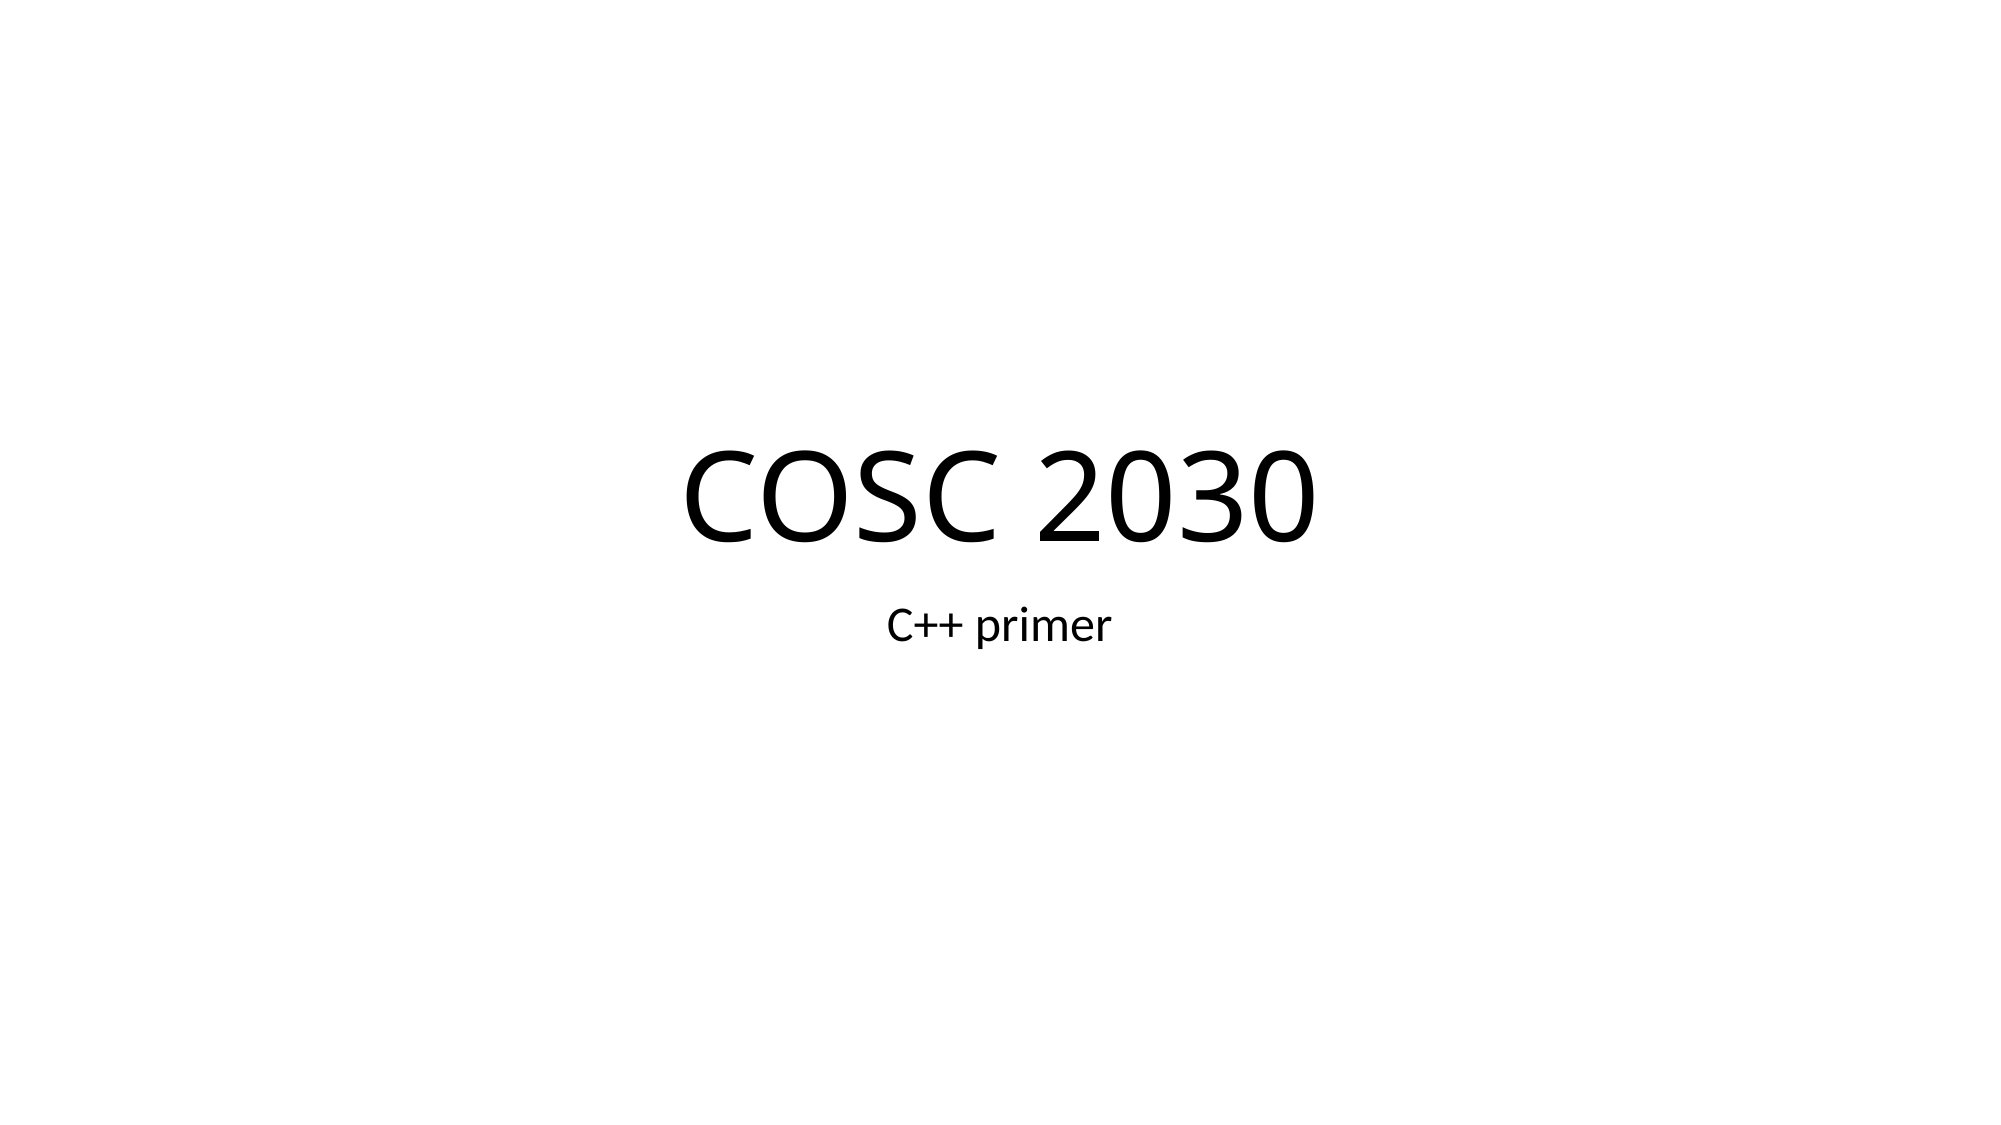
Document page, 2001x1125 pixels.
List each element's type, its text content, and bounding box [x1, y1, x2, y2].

title COSC 2030 [249, 184, 1750, 576]
subtitle C++ primer [249, 590, 1750, 863]
